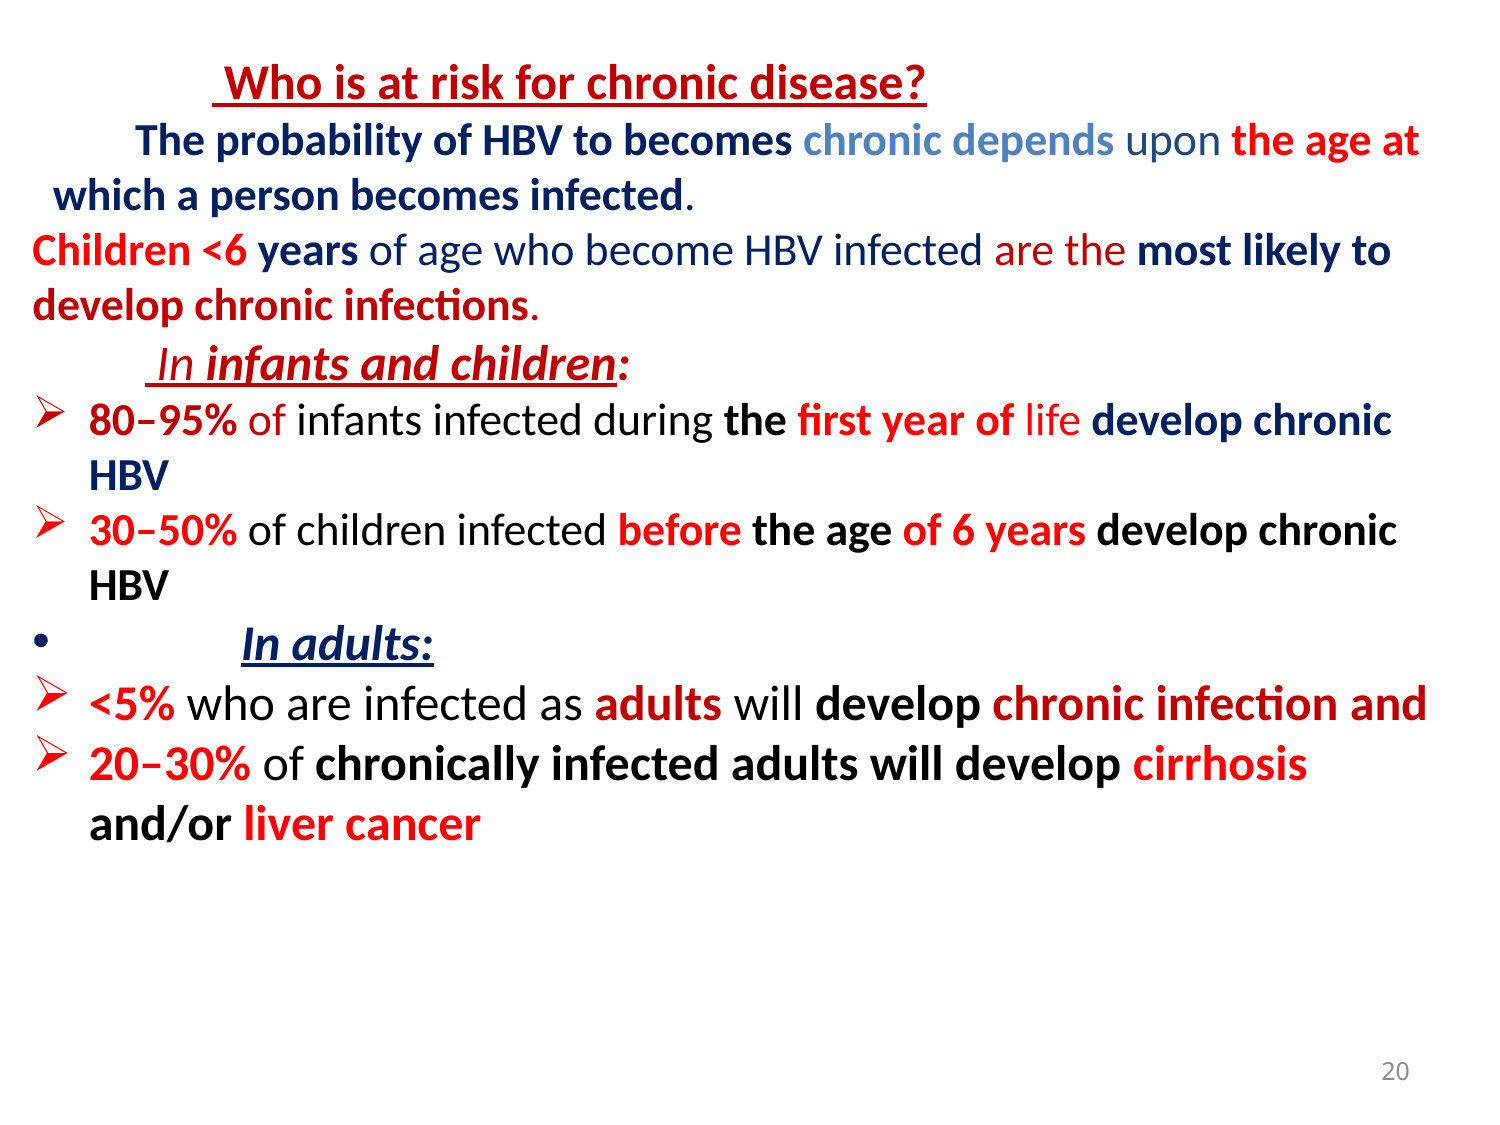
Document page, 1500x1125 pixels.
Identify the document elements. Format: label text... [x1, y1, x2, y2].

slide_number 20 [1074, 1042, 1425, 1103]
text_box Who is at risk for chronic disease? The probability of HBV to becomes chronic depends upon the age at which a person becomes infected. Children <6 years of age who become HBV infected are the most likely to develop chronic infections. In infants and children: 80–95% of infants infected during the first year of life develop chronic HBV 30–50% of children infected before the age of 6 years develop chronic HBV In adults: <5% who are infected as adults will develop chronic infection and 20–30% of chronically infected adults will develop cirrhosis and/or liver cancer [17, 42, 1457, 858]
